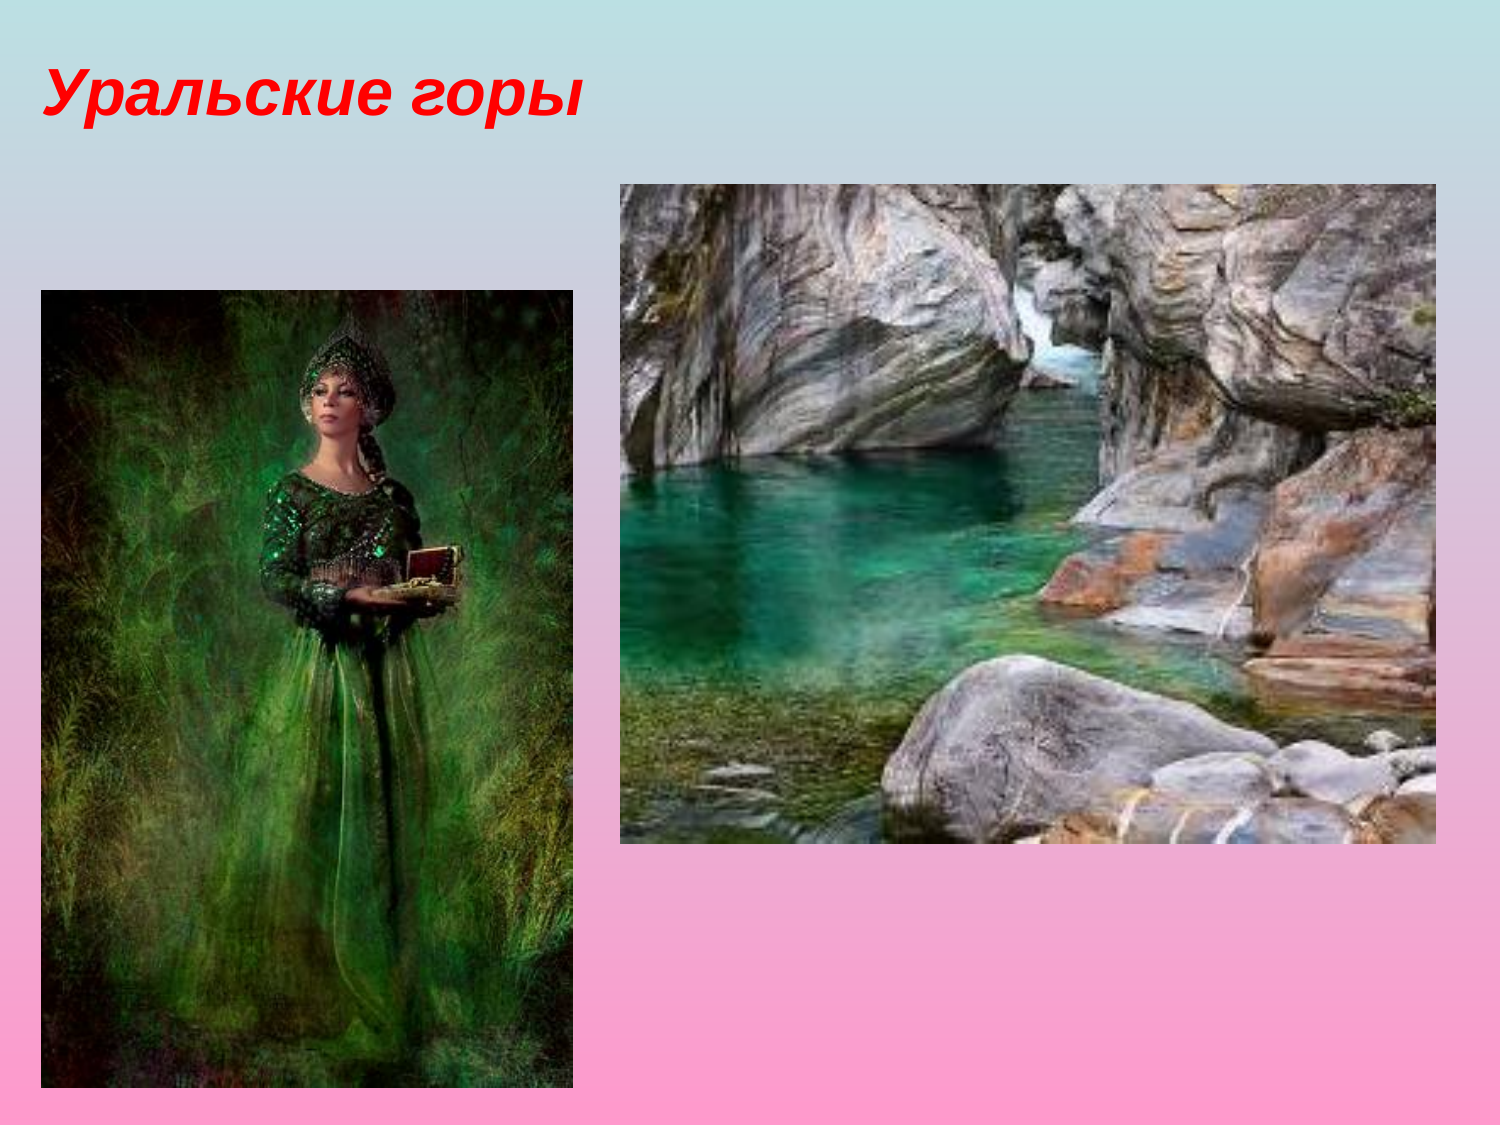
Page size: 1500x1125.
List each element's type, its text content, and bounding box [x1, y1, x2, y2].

picture [40, 290, 574, 1089]
text_box Уральские горы [26, 41, 600, 136]
picture [619, 184, 1437, 844]
